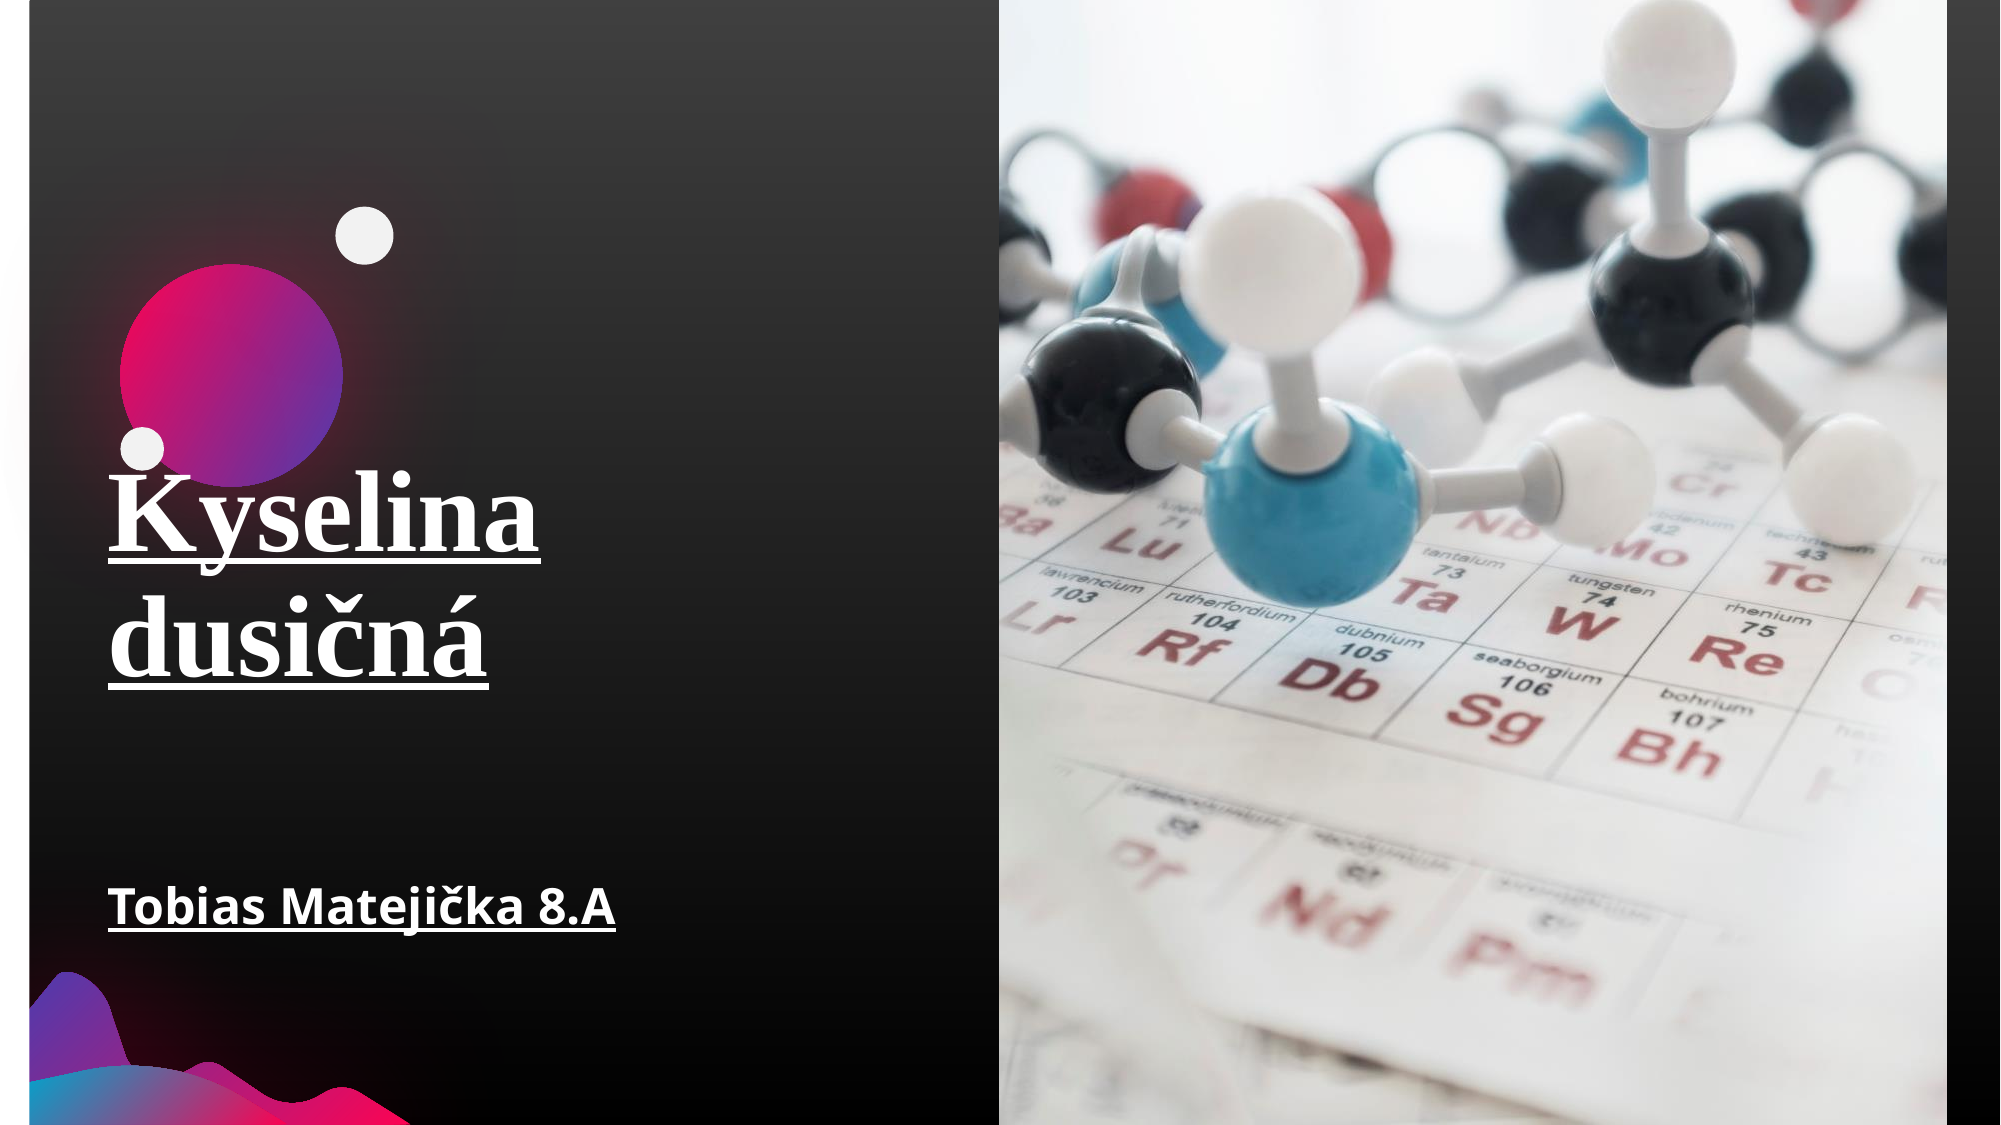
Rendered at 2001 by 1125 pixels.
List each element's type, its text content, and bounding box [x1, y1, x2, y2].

picture [999, 0, 1947, 1125]
subtitle Tobias Matejička 8.A [107, 881, 947, 1054]
title Kyselina dusičná [107, 449, 947, 842]
